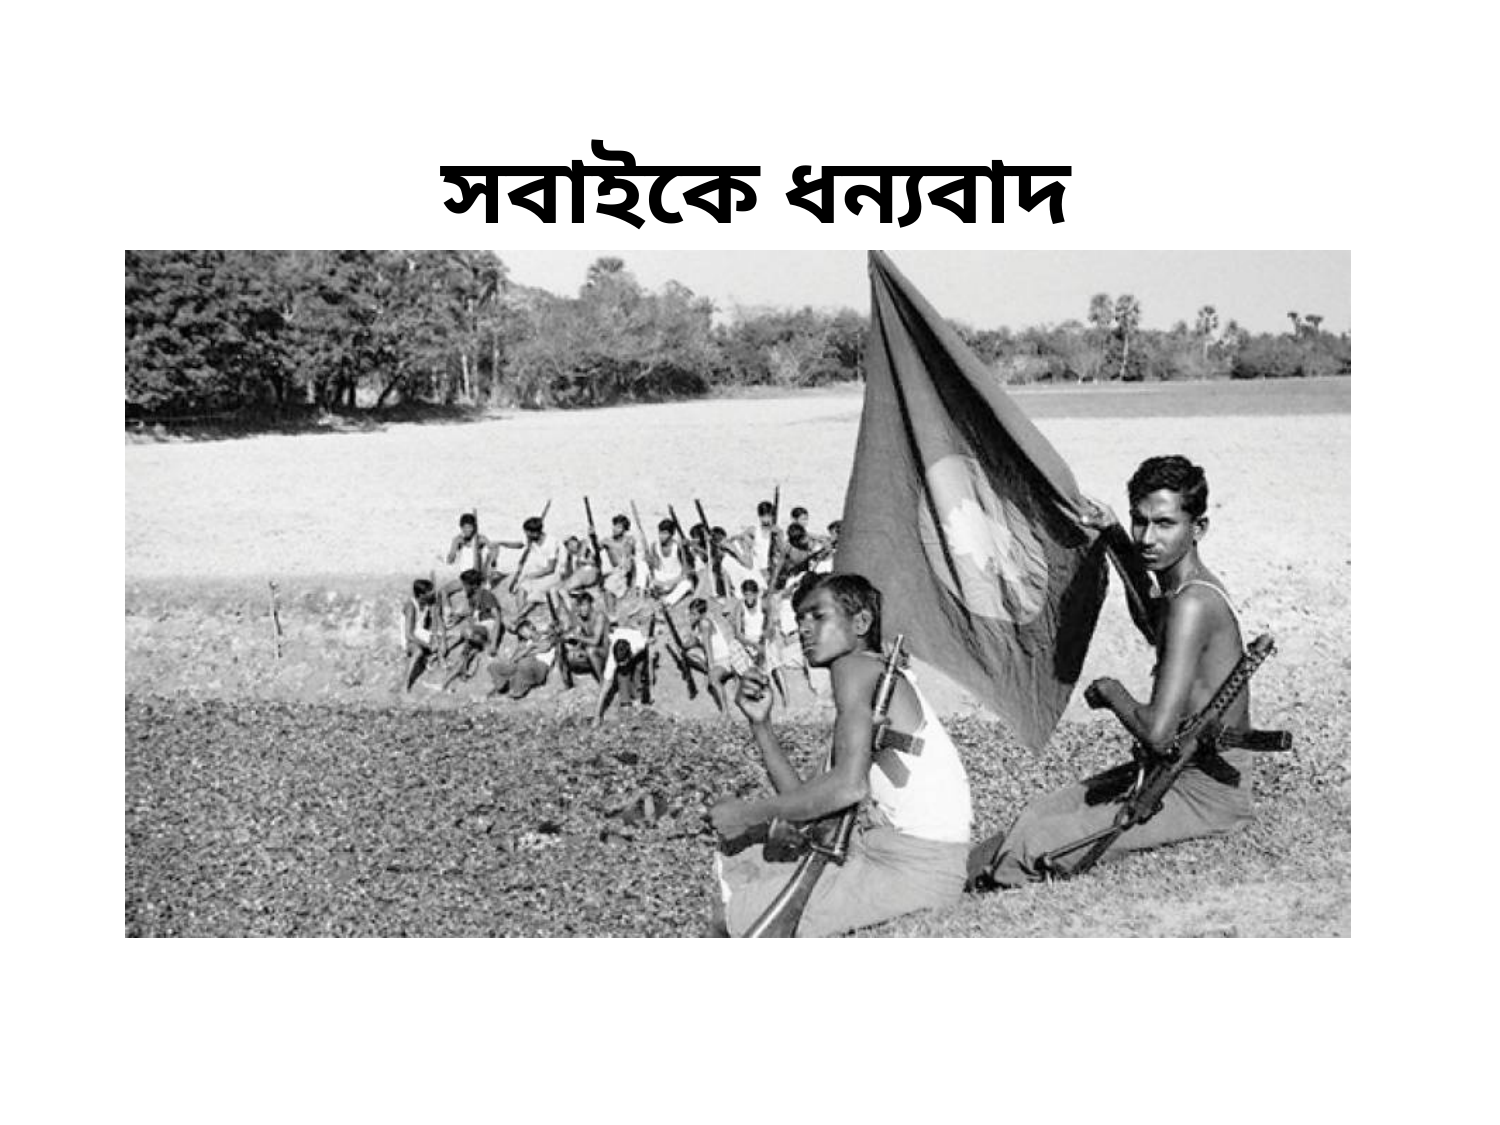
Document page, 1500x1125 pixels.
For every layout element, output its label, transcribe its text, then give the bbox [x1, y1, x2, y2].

picture [124, 250, 1351, 938]
text_box সবাইকে ধন্যবাদ [324, 124, 1165, 248]
